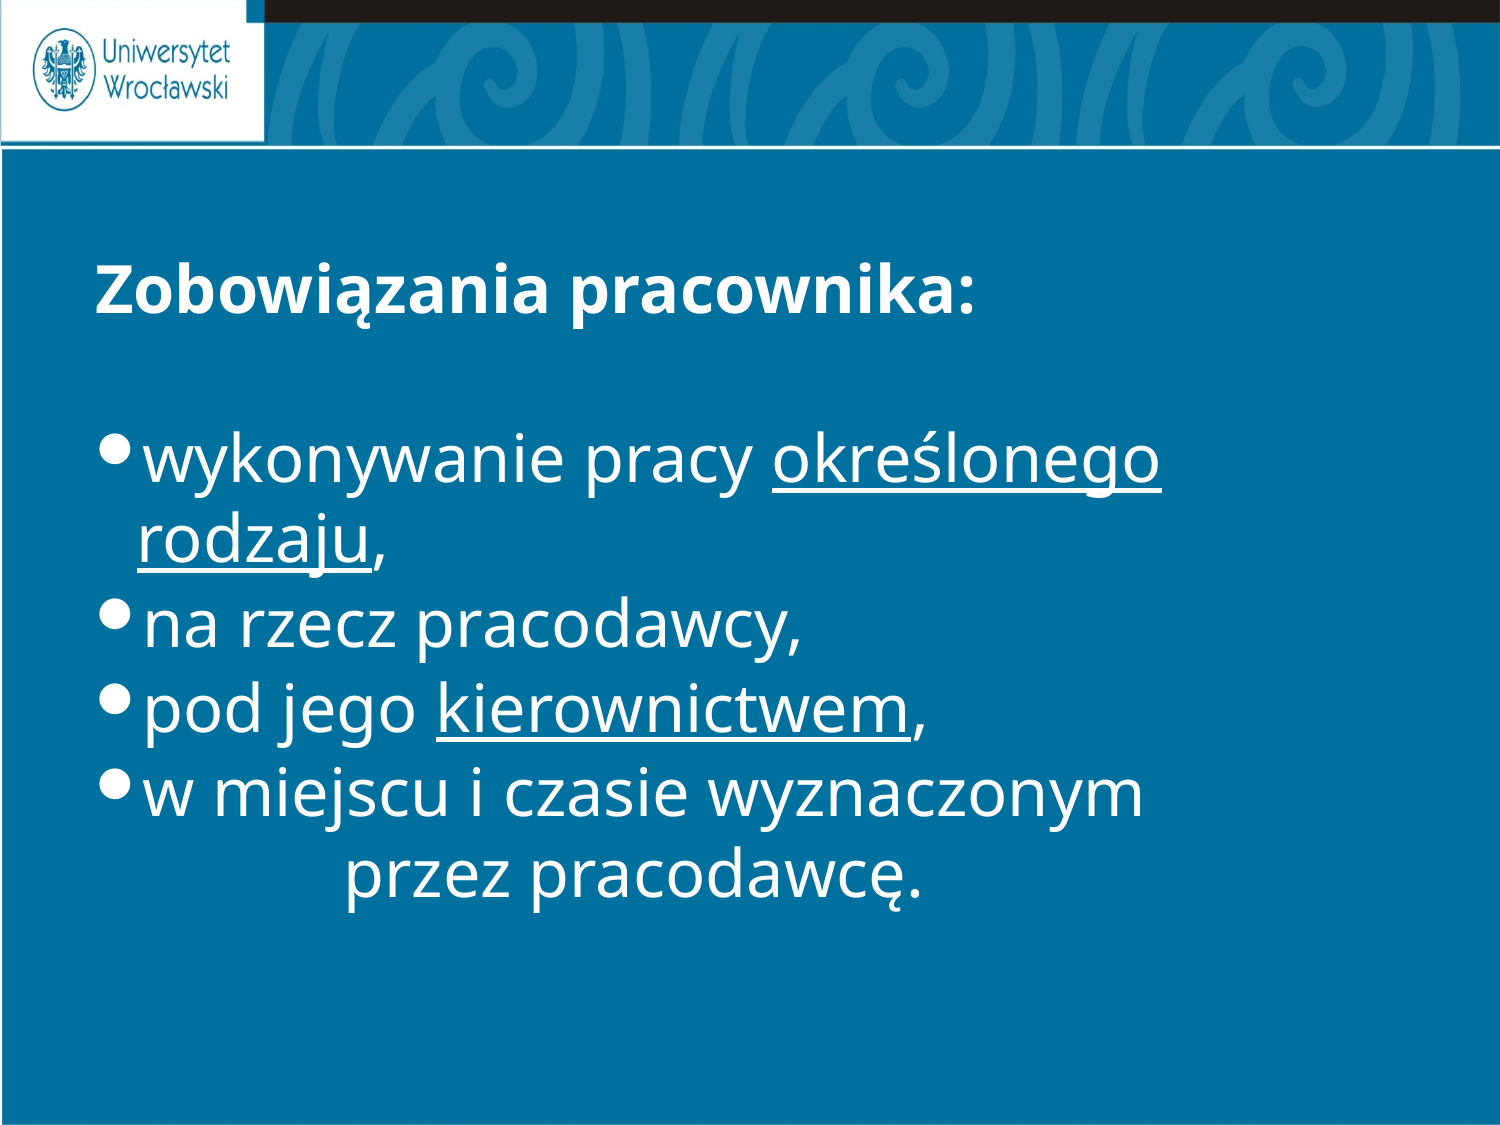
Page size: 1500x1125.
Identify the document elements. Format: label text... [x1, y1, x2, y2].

list Zobowiązania pracownika: wykonywanie pracy określonego rodzaju, na rzecz pracodawcy, pod jego kierownictwem, w miejscu i czasie wyznaczonym przez pracodawcę. [64, 231, 1408, 919]
picture [0, 0, 1500, 1125]
